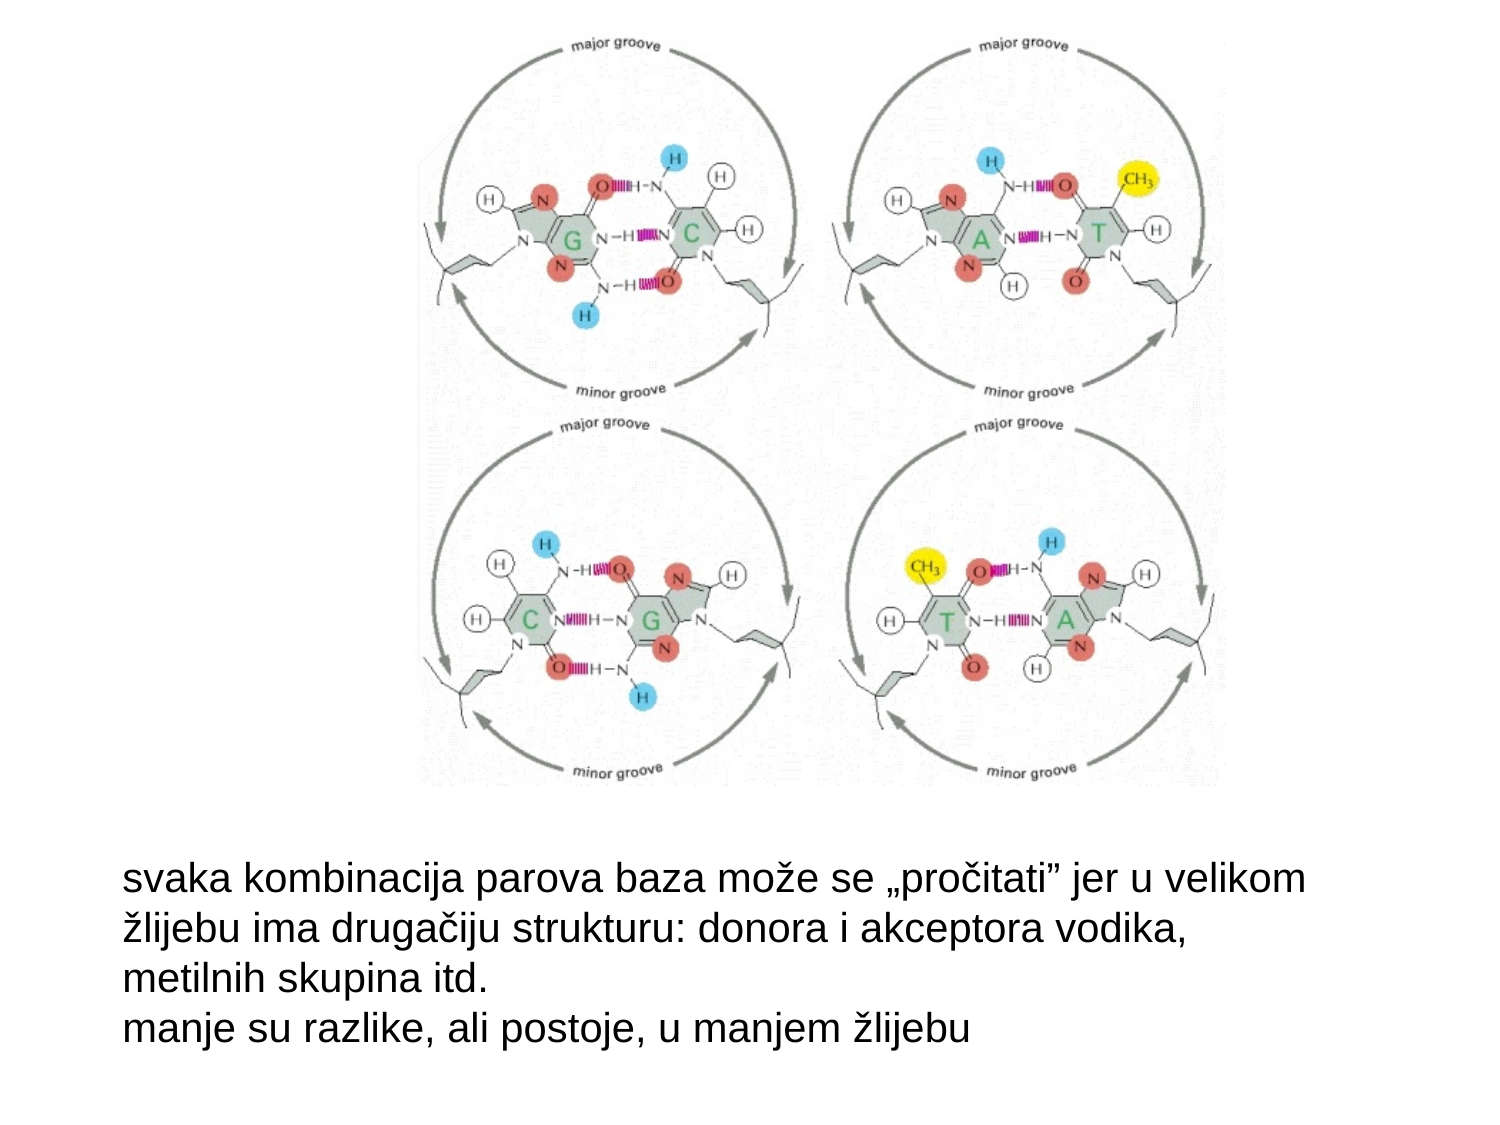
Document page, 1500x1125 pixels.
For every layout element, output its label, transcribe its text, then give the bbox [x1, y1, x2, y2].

picture [413, 30, 1226, 788]
text_box svaka kombinacija parova baza može se „pročitati” jer u velikom žlijebu ima drugačiju strukturu: donora i akceptora vodika, metilnih skupina itd. manje su razlike, ali postoje, u manjem žlijebu [107, 843, 1348, 1059]
